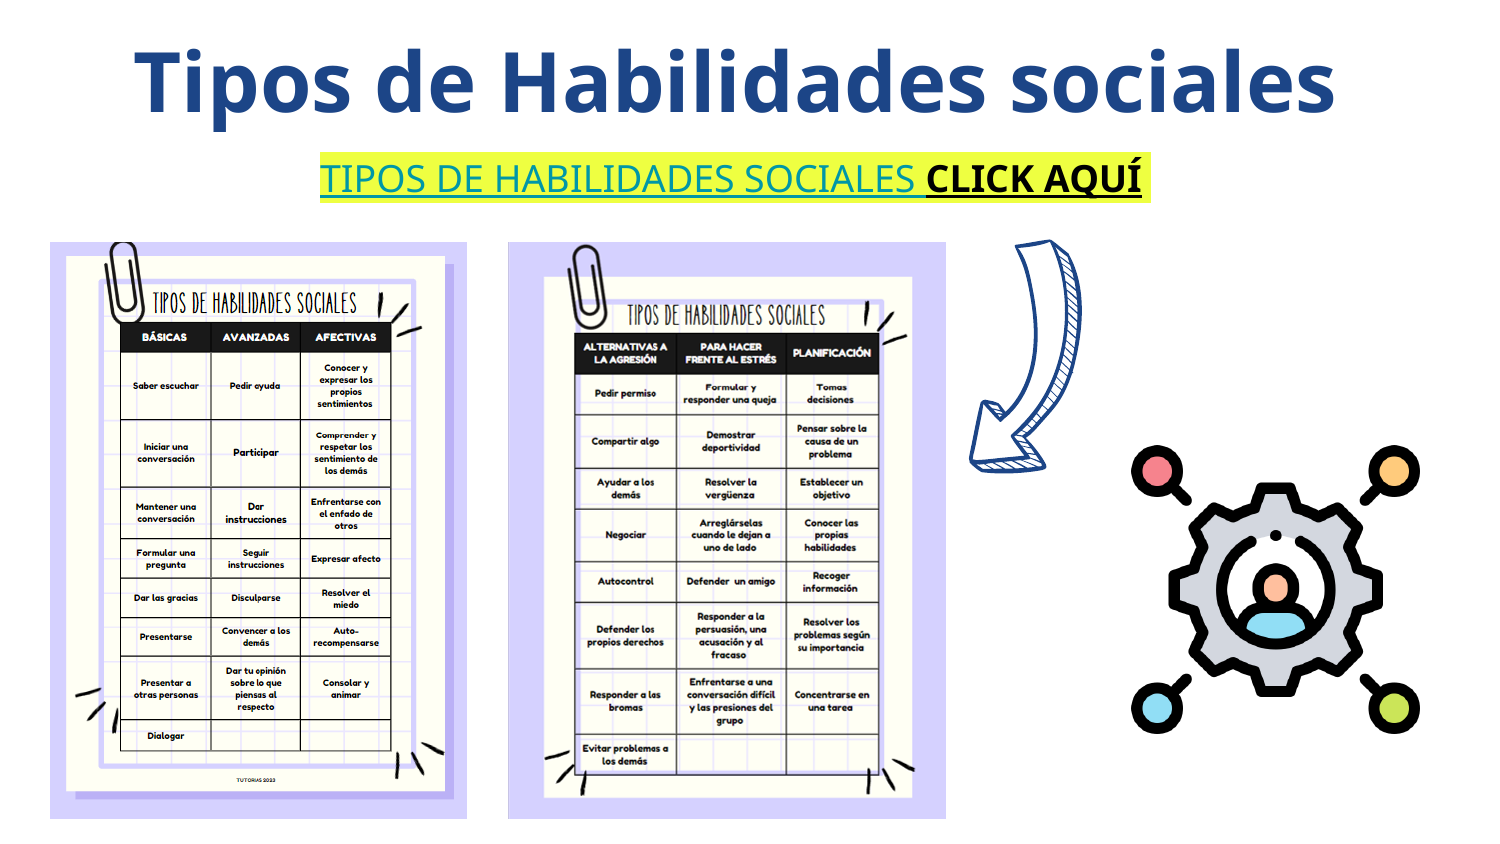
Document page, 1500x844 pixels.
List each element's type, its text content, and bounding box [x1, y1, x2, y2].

text_box TIPOS DE HABILIDADES SOCIALES CLICK AQUÍ [249, 139, 1222, 221]
text_box [968, 239, 1082, 474]
title Tipos de Habilidades sociales [0, 28, 1500, 152]
picture [49, 242, 467, 819]
picture [1131, 445, 1420, 734]
picture [508, 242, 946, 819]
